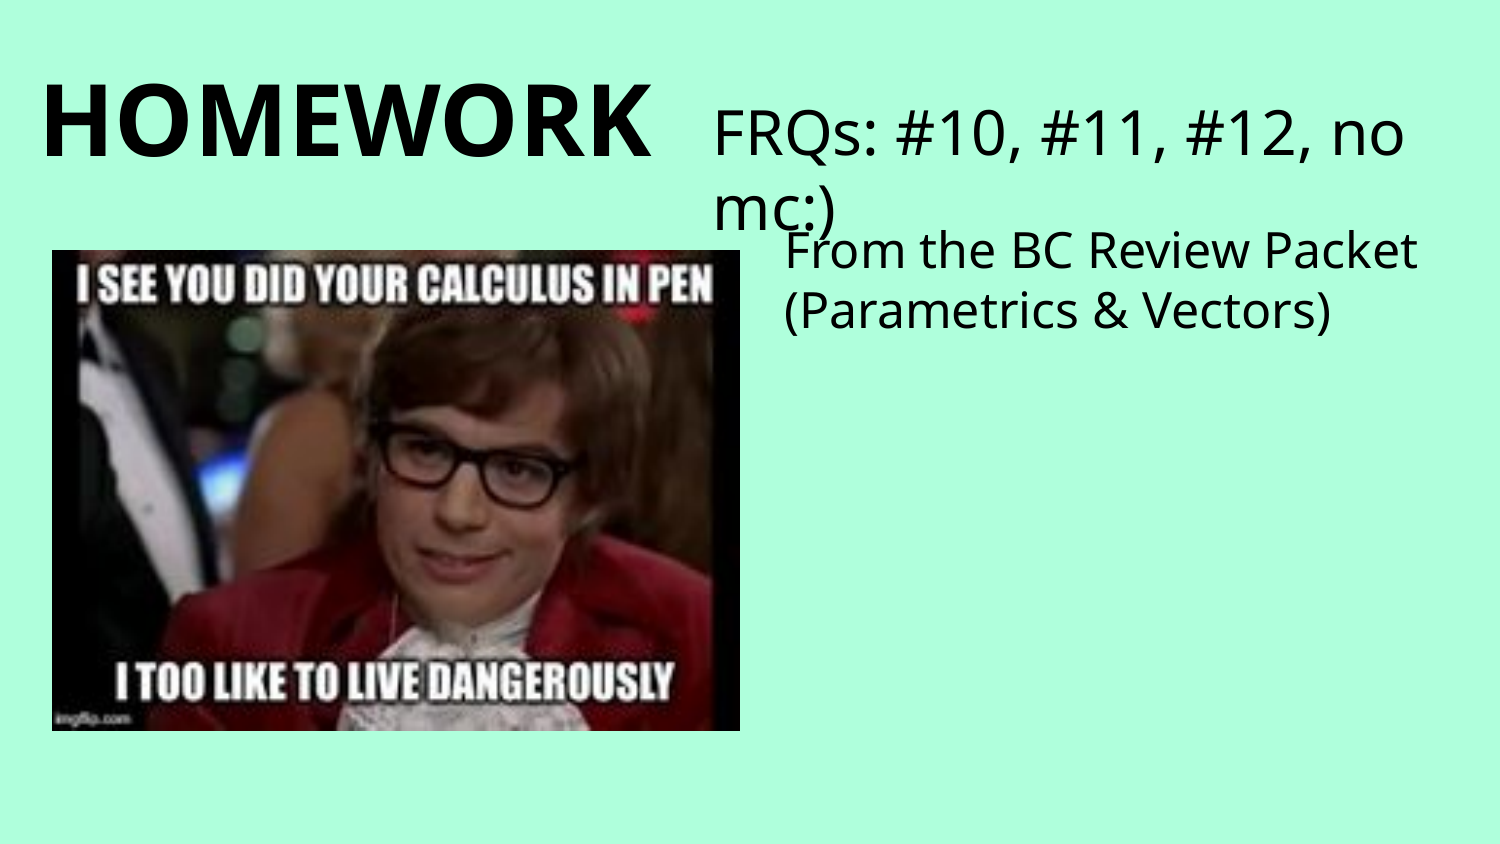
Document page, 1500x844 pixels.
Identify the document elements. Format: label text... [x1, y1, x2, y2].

text_box From the BC Review Packet (Parametrics & Vectors) [769, 203, 1490, 432]
text_box HOMEWORK [9, 41, 707, 218]
picture [52, 250, 741, 731]
text_box FRQs: #10, #11, #12, no mc:) [697, 77, 1478, 218]
